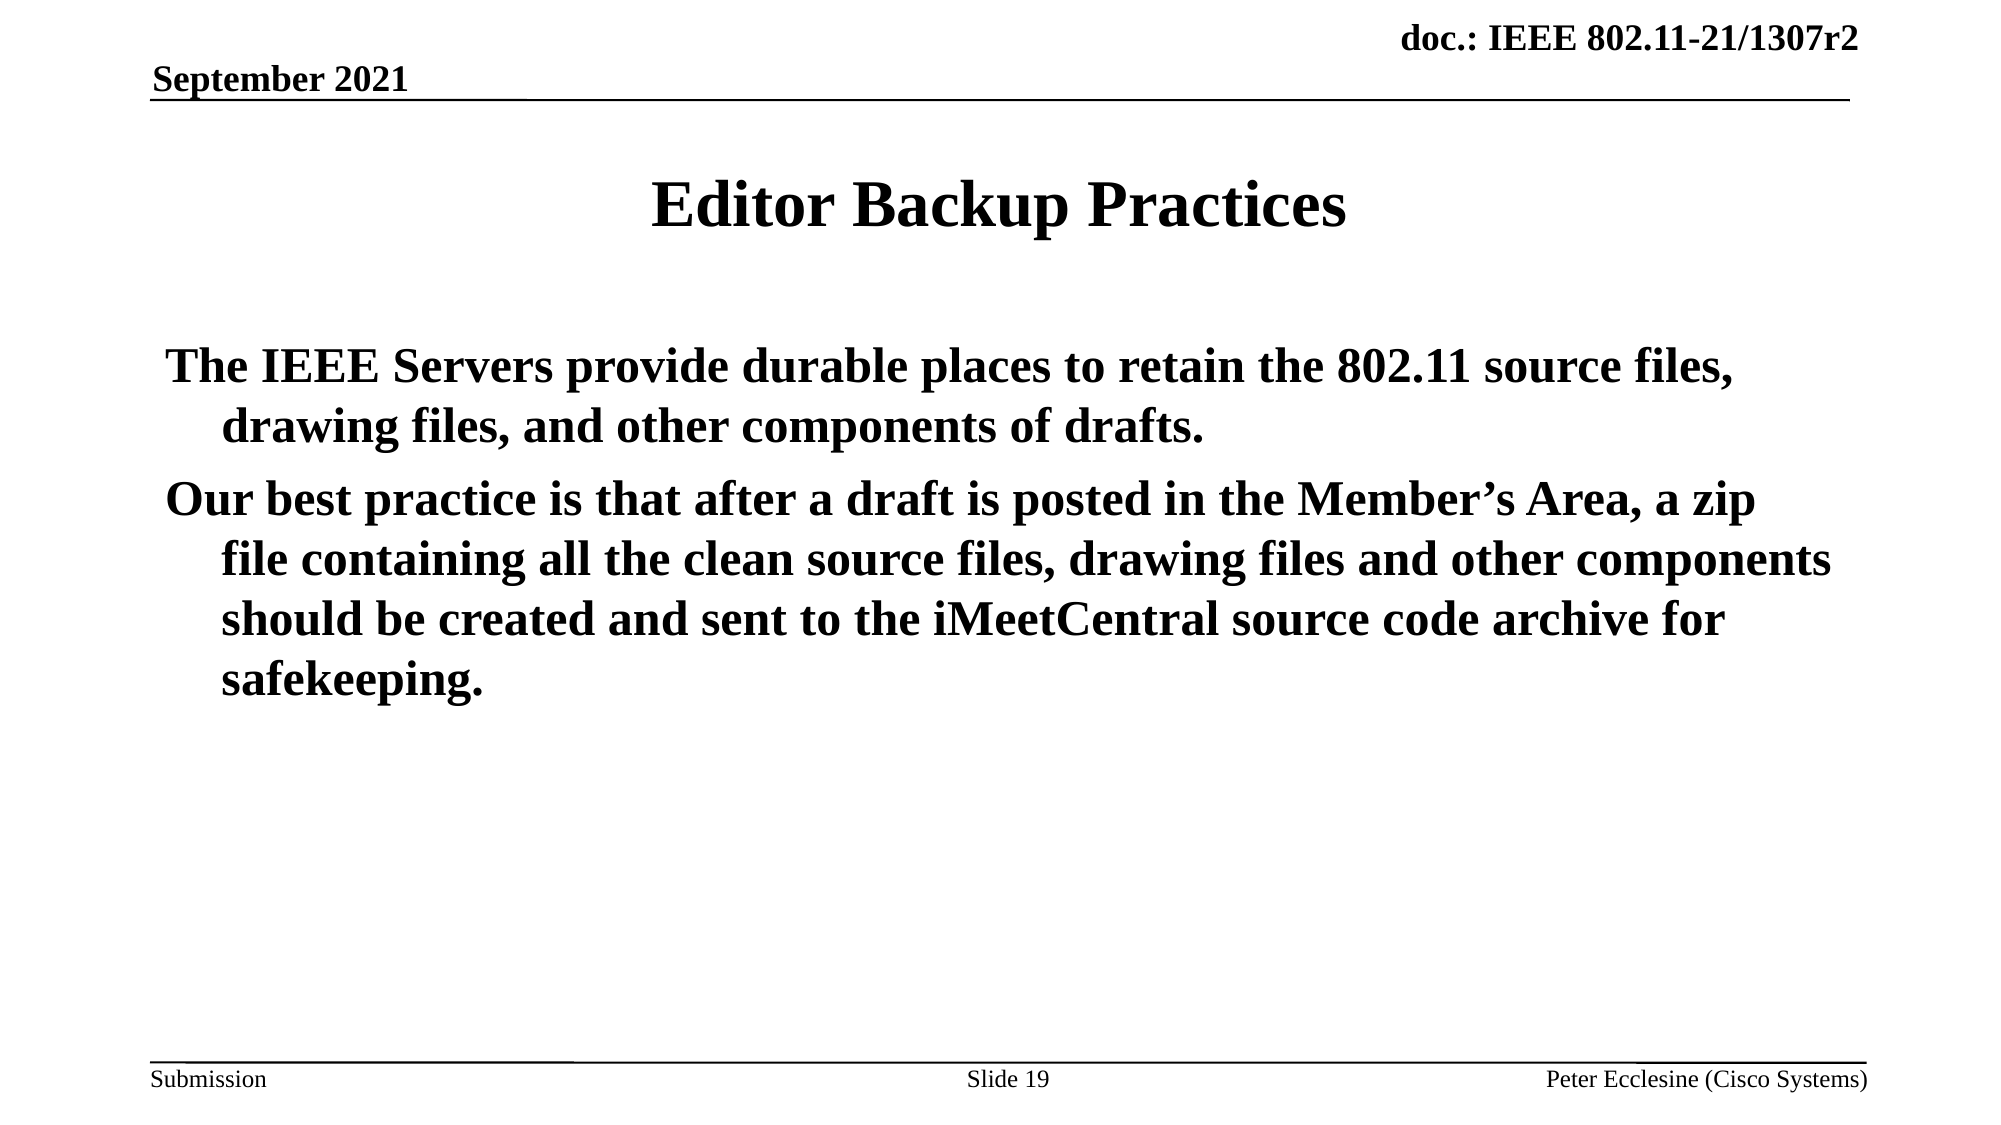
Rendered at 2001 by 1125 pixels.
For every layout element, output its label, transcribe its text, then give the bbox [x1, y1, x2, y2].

title Editor Backup Practices [149, 112, 1850, 288]
footer Peter Ecclesine (Cisco Systems) [1171, 1061, 1869, 1093]
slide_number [152, 54, 563, 100]
list The IEEE Servers provide durable places to retain the 802.11 source files, drawing files, and other components of drafts. Our best practice is that after a draft is posted in the Member’s Area, a zip file containing all the clean source files, drawing files and other components should be created and sent to the iMeetCentral source code archive for safekeeping. [149, 324, 1850, 1000]
slide_number Slide 19 [950, 1061, 1067, 1123]
